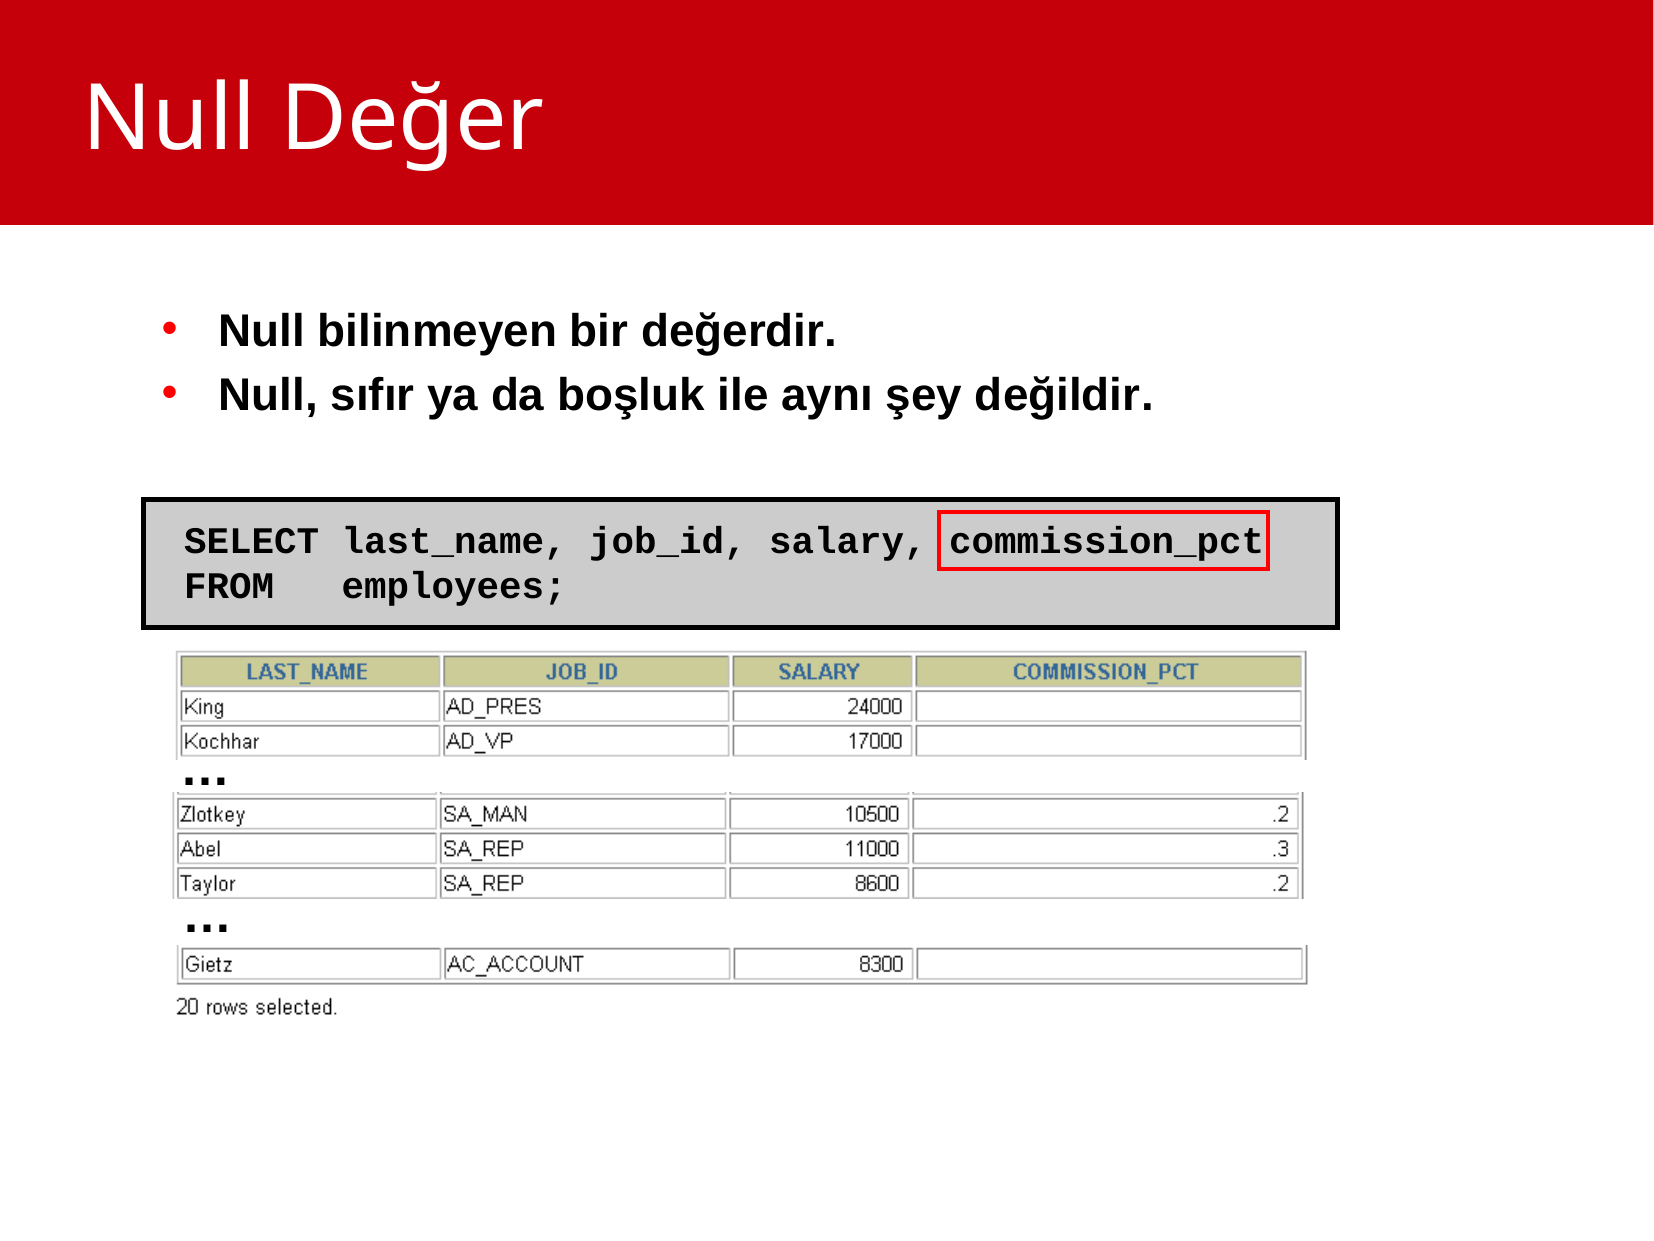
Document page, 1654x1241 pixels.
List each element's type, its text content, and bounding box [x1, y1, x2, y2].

text_box SELECT last_name, job_id, salary, commission_pct FROM employees; [168, 495, 846, 628]
picture [165, 792, 1310, 900]
picture [170, 648, 1313, 760]
title Null Değer [82, 9, 1654, 217]
text_box [143, 499, 168, 628]
text_box [938, 512, 1269, 569]
text_box … [175, 769, 236, 791]
text_box … [177, 908, 238, 943]
text_box Null bilinmeyen bir değerdir. Null, sıfır ya da boşluk ile aynı şey değildir. [140, 298, 1440, 422]
text_box [846, 499, 1338, 628]
picture [171, 945, 1315, 1018]
